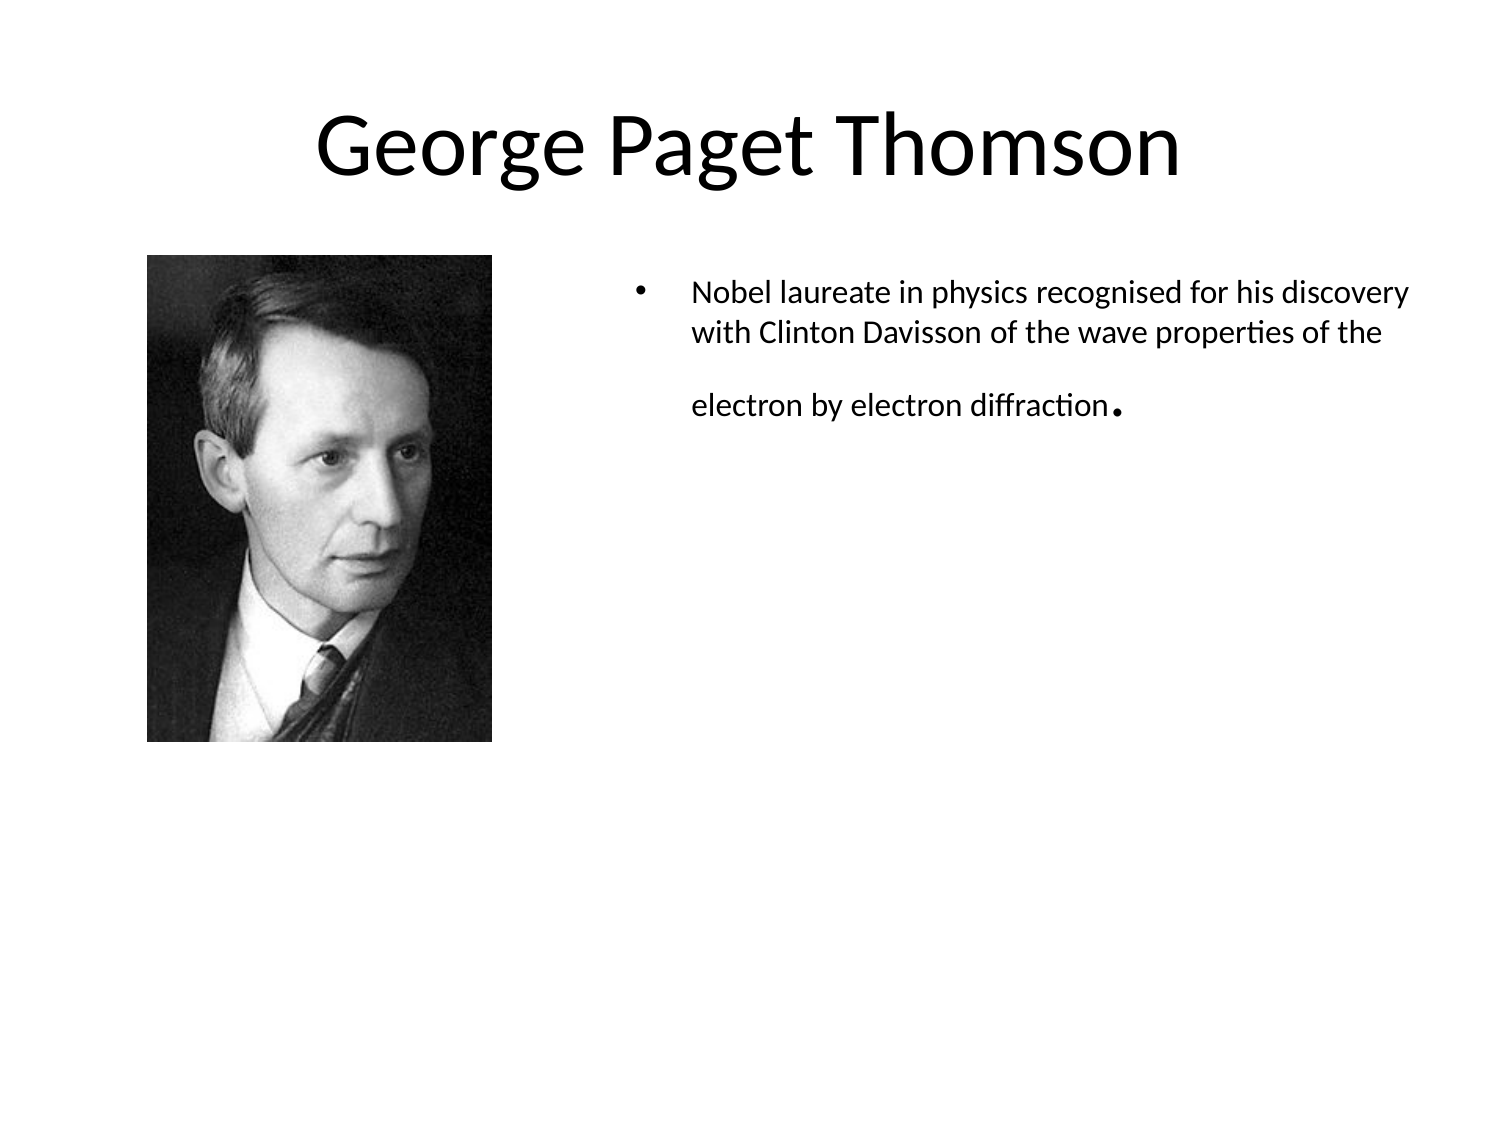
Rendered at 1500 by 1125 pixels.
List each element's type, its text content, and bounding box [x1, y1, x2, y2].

title George Paget Thomson [75, 45, 1425, 233]
picture [147, 255, 492, 742]
list Nobel laureate in physics recognised for his discovery with Clinton Davisson of the wave properties of the electron by electron diffraction. [620, 262, 1425, 1005]
